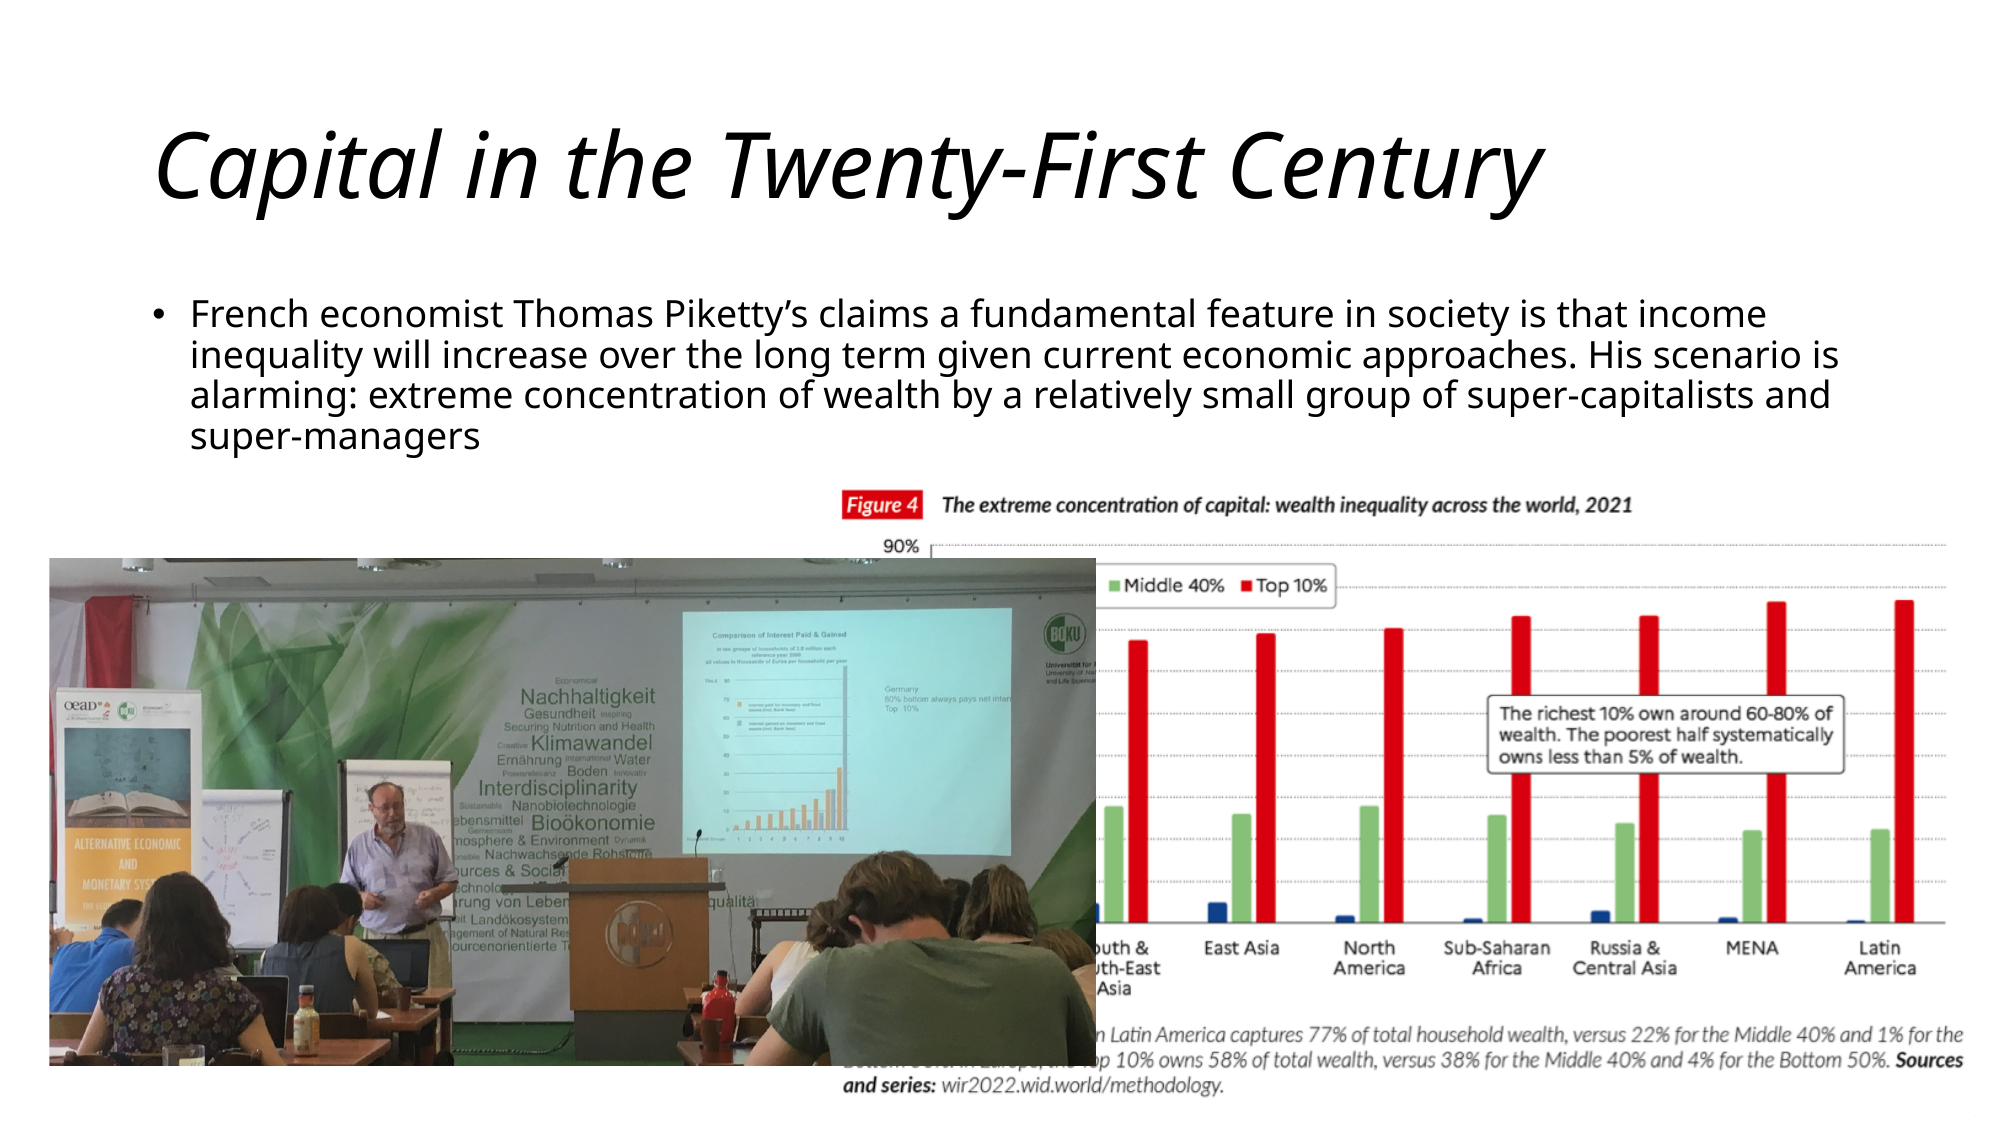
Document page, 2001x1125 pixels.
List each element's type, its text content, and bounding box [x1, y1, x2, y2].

title Capital in the Twenty-First Century [137, 59, 1863, 278]
picture [49, 482, 1977, 1117]
list French economist Thomas Piketty’s claims a fundamental feature in society is that income inequality will increase over the long term given current economic approaches. His scenario is alarming: extreme concentration of wealth by a relatively small group of super-capitalists and super-managers [137, 287, 1863, 437]
